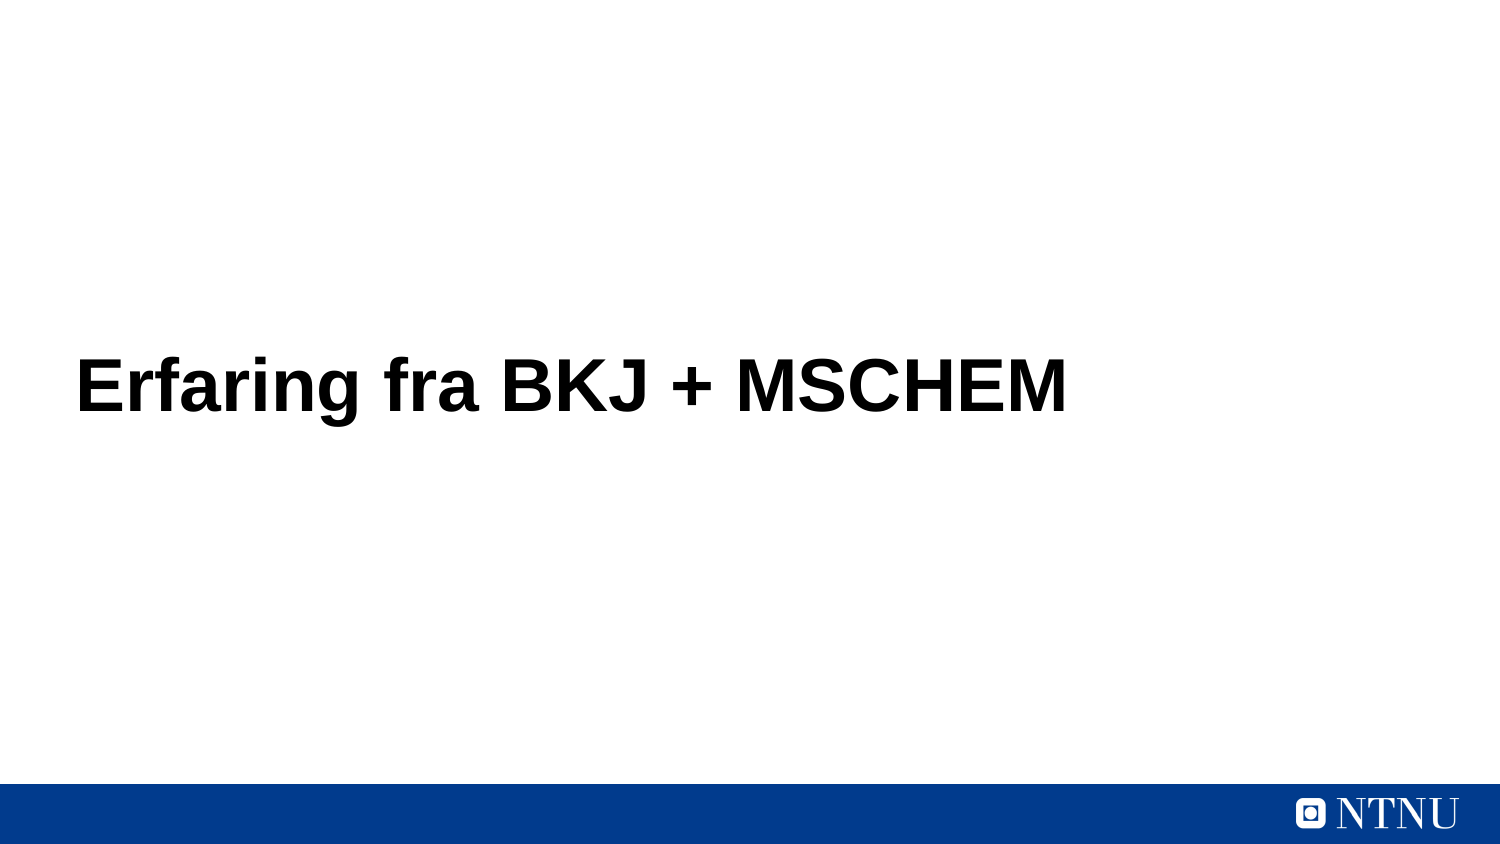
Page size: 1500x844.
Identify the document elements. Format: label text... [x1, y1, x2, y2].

title Erfaring fra BKJ + MSCHEM [60, 329, 1336, 436]
picture [0, 784, 1500, 844]
